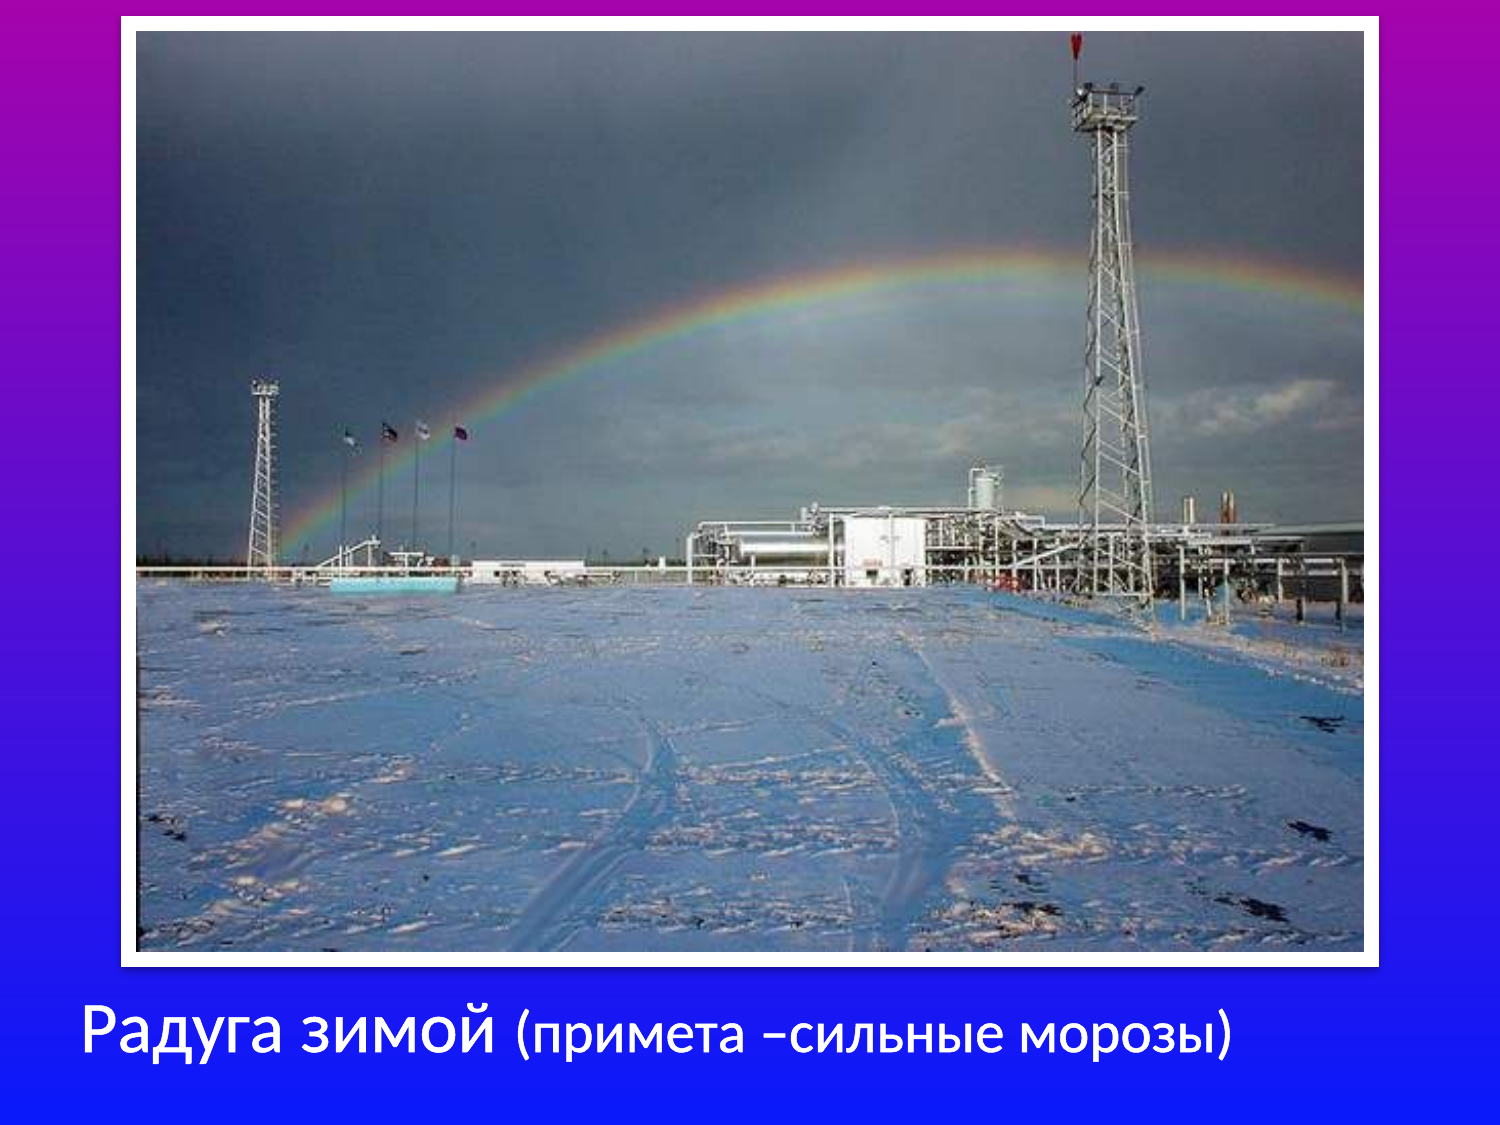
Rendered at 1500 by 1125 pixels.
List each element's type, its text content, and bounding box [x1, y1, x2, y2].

title Радуга зимой (примета –сильные морозы) [64, 952, 1447, 1094]
picture [135, 30, 1365, 953]
